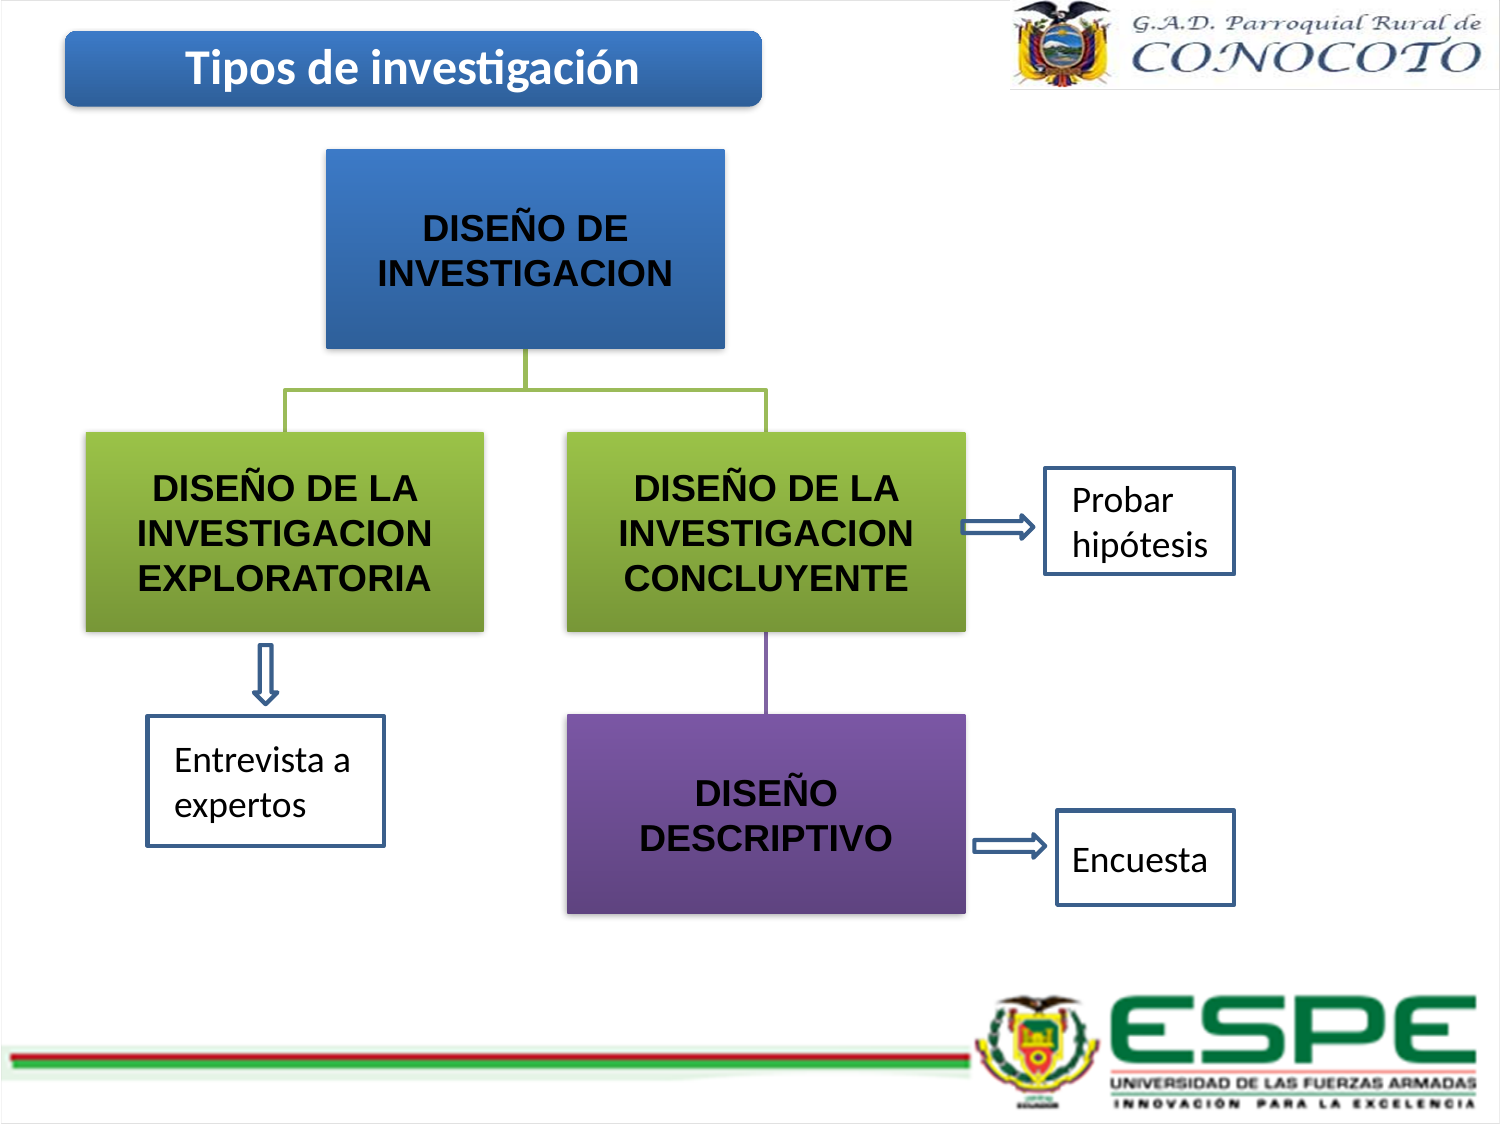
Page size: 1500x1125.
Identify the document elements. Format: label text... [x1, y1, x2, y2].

picture [0, 0, 1500, 1125]
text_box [64, 30, 763, 107]
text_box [52, 148, 999, 915]
text_box [1003, 832, 1048, 860]
text_box [1003, 513, 1036, 541]
text_box Probar hipótesis Encuesta [1057, 467, 1258, 888]
text_box [1055, 808, 1236, 907]
text_box [1043, 466, 1236, 576]
